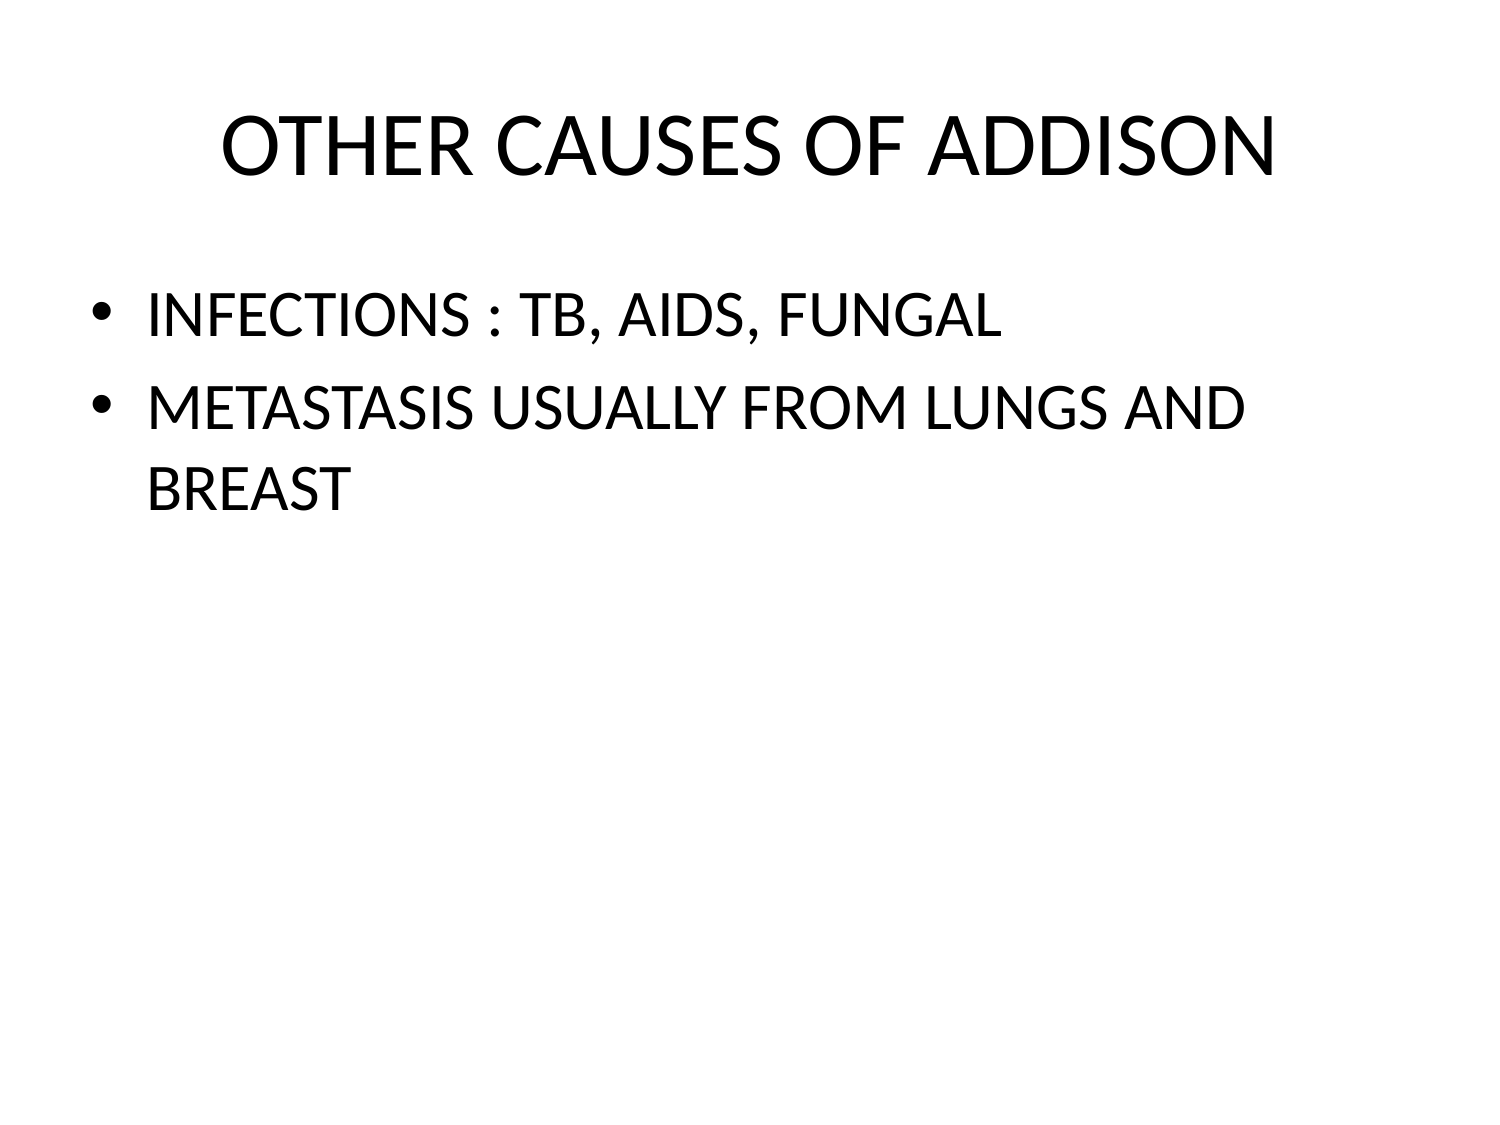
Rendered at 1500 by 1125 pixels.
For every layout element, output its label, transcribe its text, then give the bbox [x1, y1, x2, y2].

list INFECTIONS : TB, AIDS, FUNGAL METASTASIS USUALLY FROM LUNGS AND BREAST [75, 262, 1425, 1005]
title OTHER CAUSES OF ADDISON [75, 45, 1425, 233]
